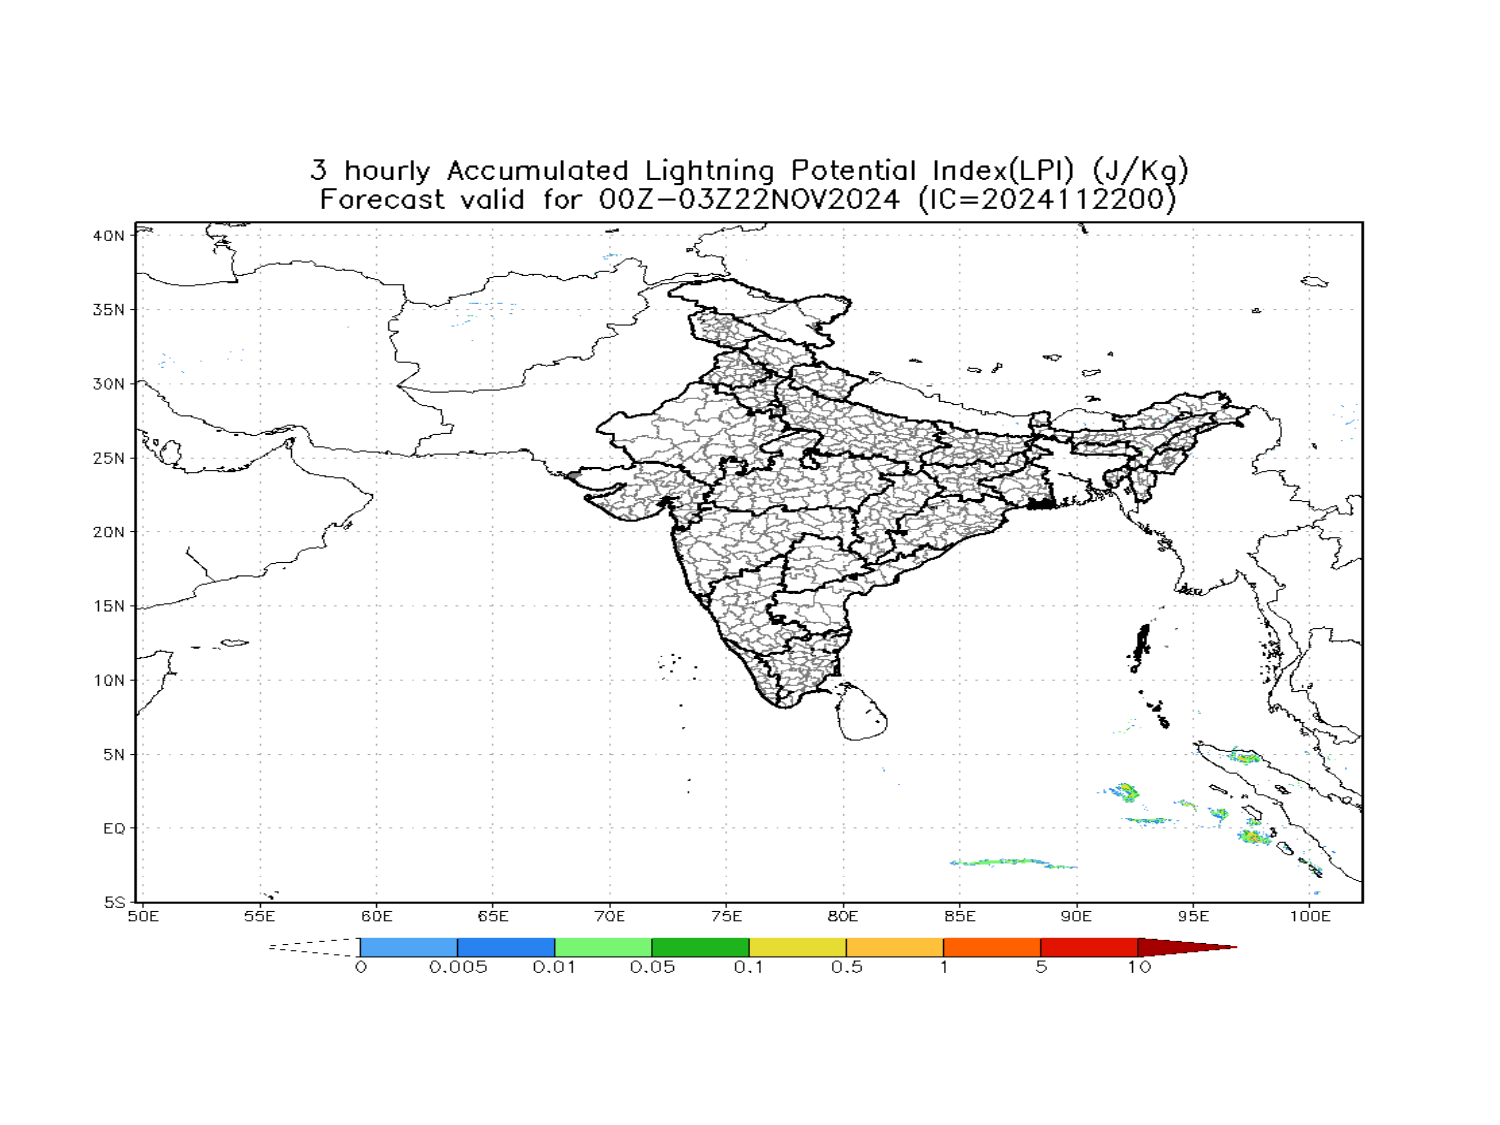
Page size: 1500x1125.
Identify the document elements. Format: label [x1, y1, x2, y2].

picture [74, 149, 1426, 976]
